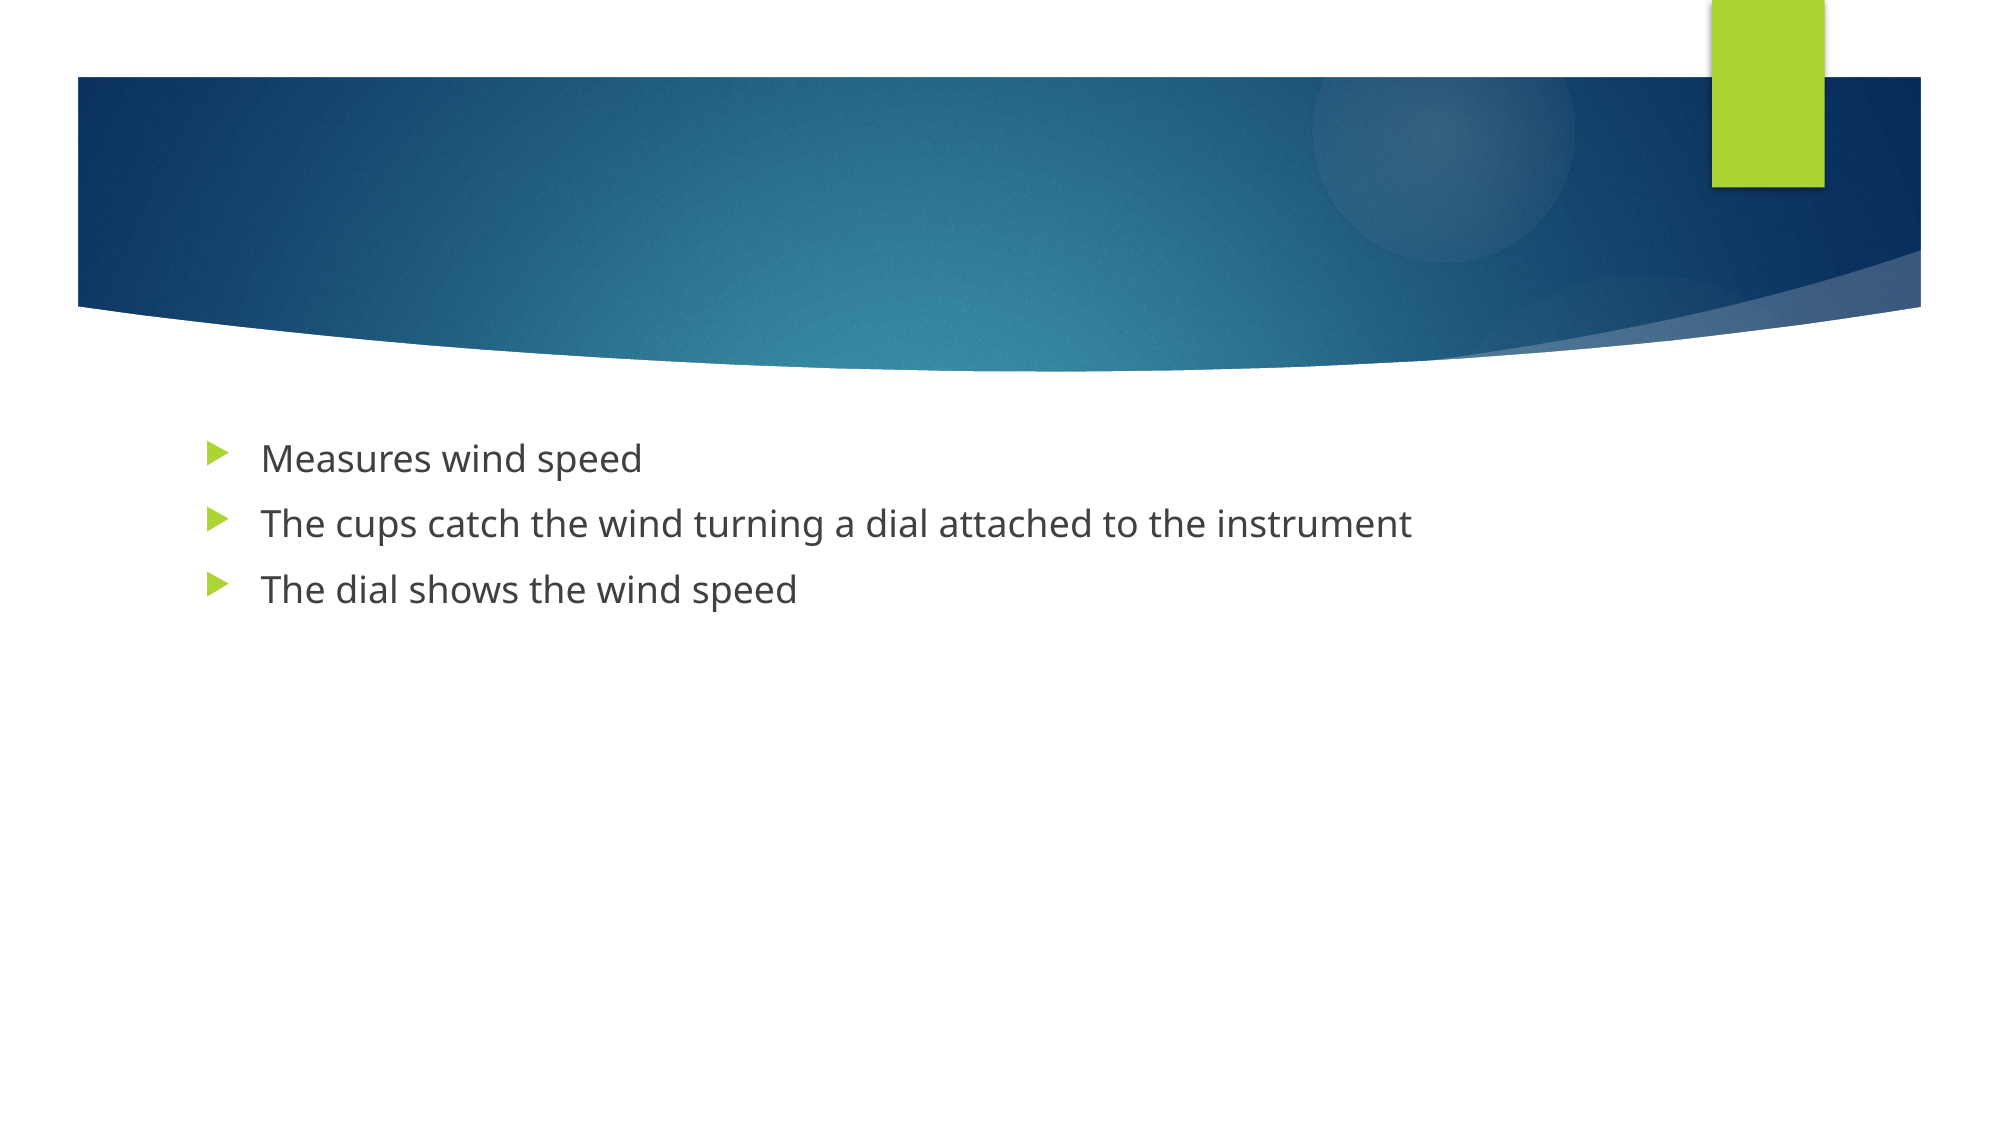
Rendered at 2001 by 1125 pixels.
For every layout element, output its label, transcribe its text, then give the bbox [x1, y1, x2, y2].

list Measures wind speed The cups catch the wind turning a dial attached to the instrument The dial shows the wind speed [189, 427, 1627, 988]
